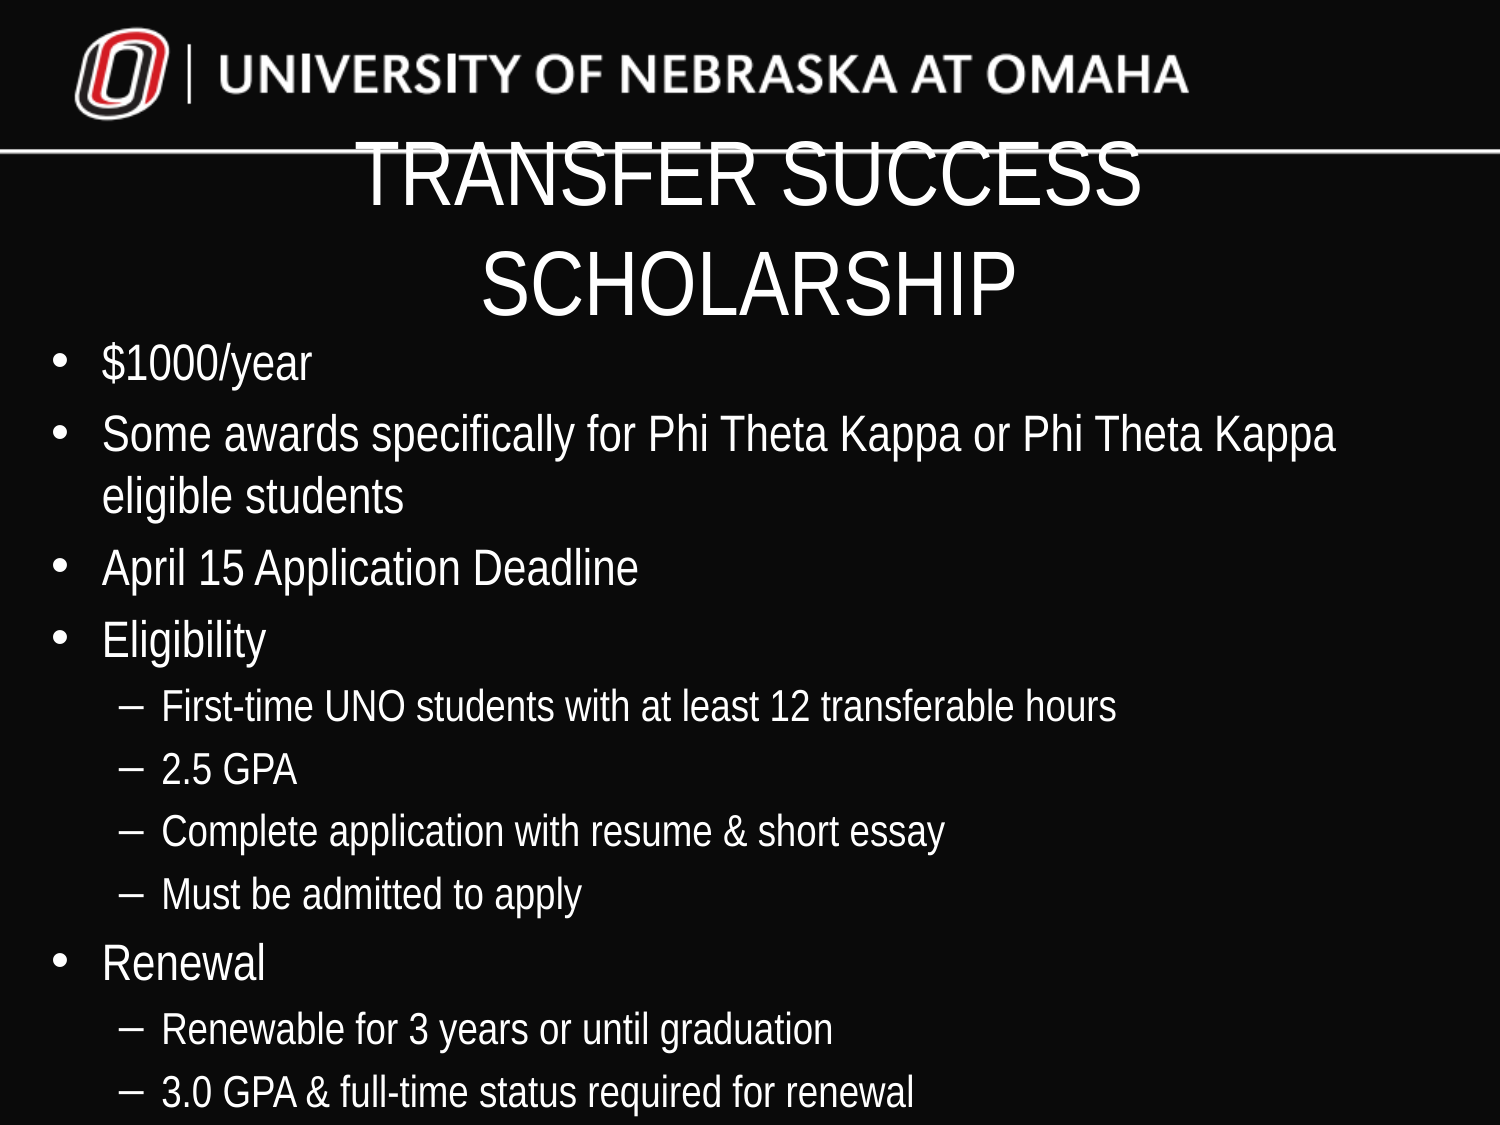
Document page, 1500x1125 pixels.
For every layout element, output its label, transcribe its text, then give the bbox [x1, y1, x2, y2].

list $1000/year Some awards specifically for Phi Theta Kappa or Phi Theta Kappa eligible students April 15 Application Deadline Eligibility First-time UNO students with at least 12 transferable hours 2.5 GPA Complete application with resume & short essay Must be admitted to apply Renewal Renewable for 3 years or until graduation 3.0 GPA & full-time status required for renewal [35, 321, 1464, 1125]
title Transfer Success Scholarship [75, 151, 1425, 296]
